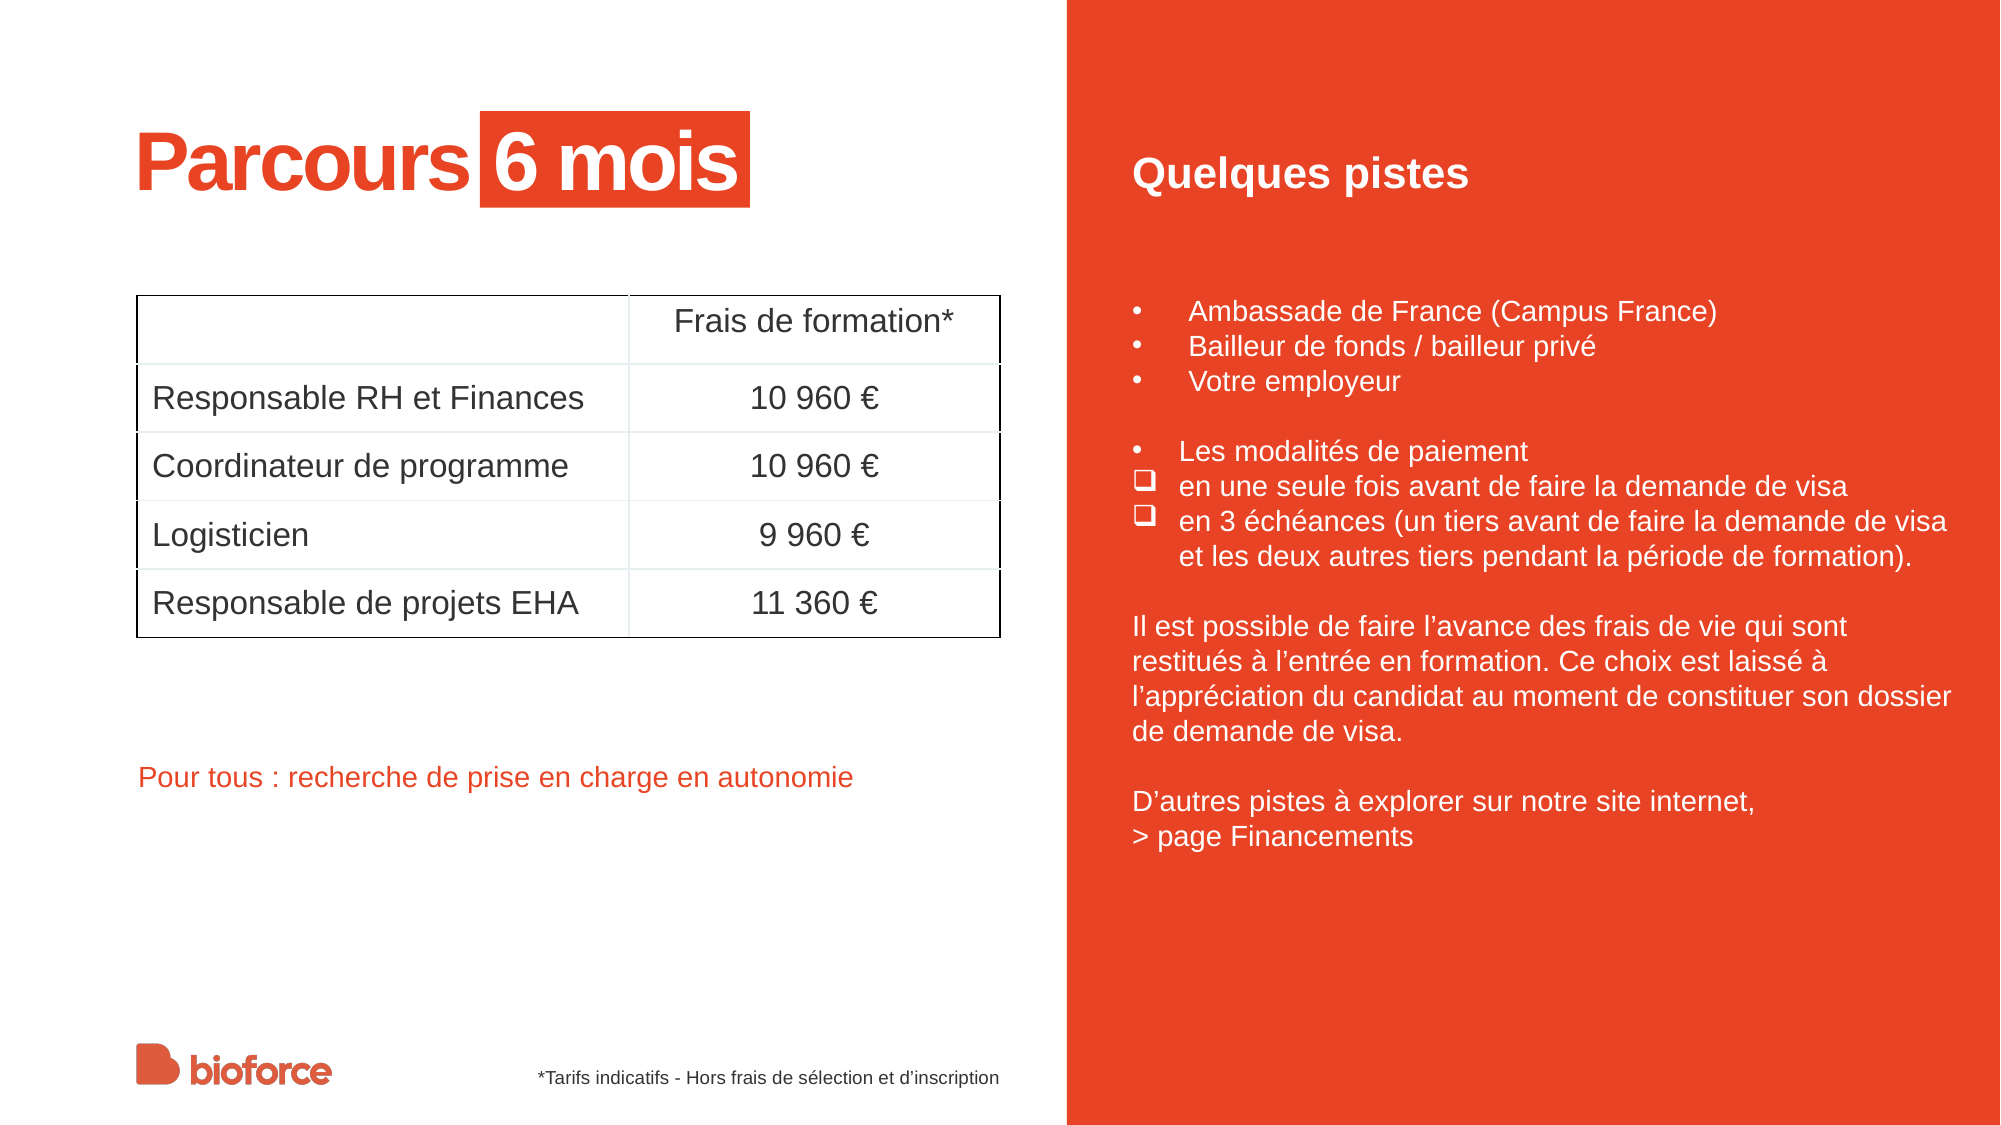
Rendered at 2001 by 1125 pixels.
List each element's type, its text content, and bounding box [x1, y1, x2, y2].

text_box Quelques pistes Ambassade de France (Campus France) Bailleur de fonds / bailleur privé Votre employeur Les modalités de paiement en une seule fois avant de faire la demande de visa en 3 échéances (un tiers avant de faire la demande de visa et les deux autres tiers pendant la période de formation). Il est possible de faire l’avance des frais de vie qui sont restitués à l’entrée en formation. Ce choix est laissé à l’appréciation du candidat au moment de constituer son dossier de demande de visa. D’autres pistes à explorer sur notre site internet, > page Financements [1117, 137, 1972, 895]
table_cell 10 960 € [630, 365, 999, 431]
text_box Parcours 6 mois [119, 111, 1089, 199]
picture [114, 1021, 354, 1107]
table_cell 10 960 € [630, 433, 999, 500]
text_box [478, 199, 752, 210]
table_cell Logisticien [138, 501, 628, 568]
table_header [138, 296, 628, 363]
text_box *Tarifs indicatifs - Hors frais de sélection et d’inscription [522, 1057, 1035, 1096]
table_cell 9 960 € [630, 501, 999, 568]
table_cell Coordinateur de programme [138, 433, 628, 500]
table_cell Responsable de projets EHA [138, 570, 628, 637]
table_cell 11 360 € [630, 570, 999, 637]
text_box Pour tous : recherche de prise en charge en autonomie [123, 750, 1035, 872]
table_header Frais de formation* [630, 296, 999, 363]
table_cell Responsable RH et Finances [138, 365, 628, 431]
